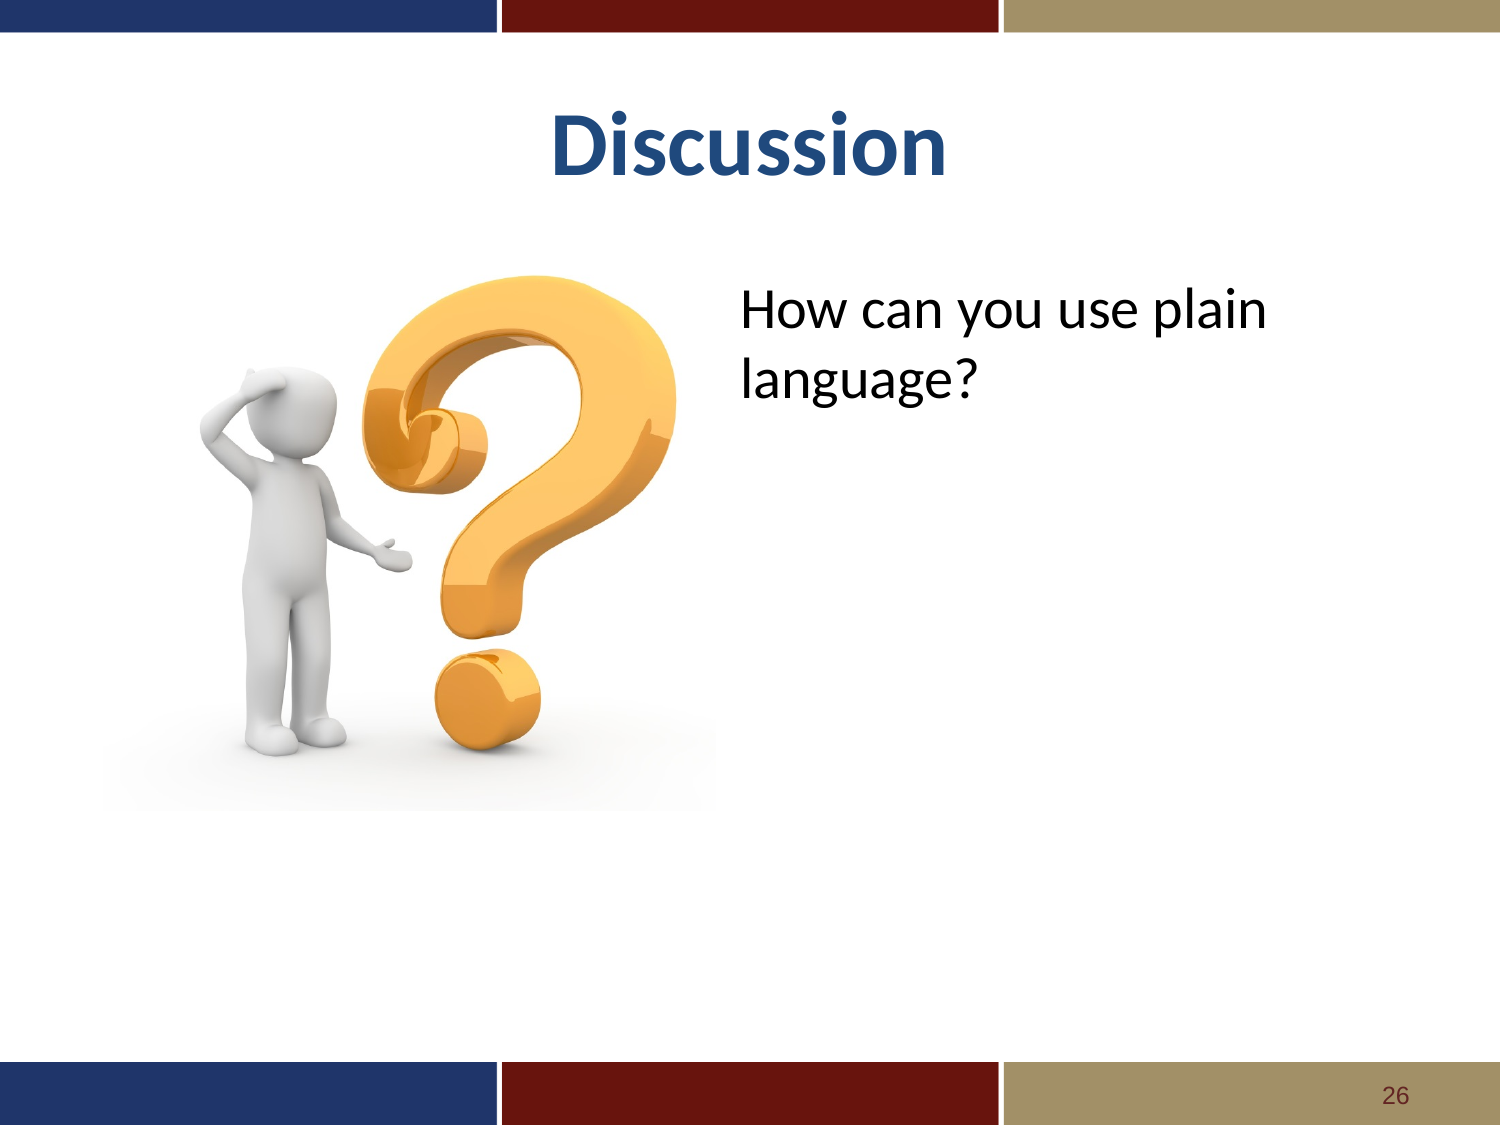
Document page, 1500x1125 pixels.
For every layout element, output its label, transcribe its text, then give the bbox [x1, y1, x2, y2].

title Discussion [75, 45, 1425, 233]
picture [0, 1062, 1500, 1125]
text_box How can you use plain language? [724, 262, 1413, 675]
slide_number 26 [1074, 1065, 1425, 1125]
picture [0, 0, 1500, 35]
picture [103, 197, 717, 811]
